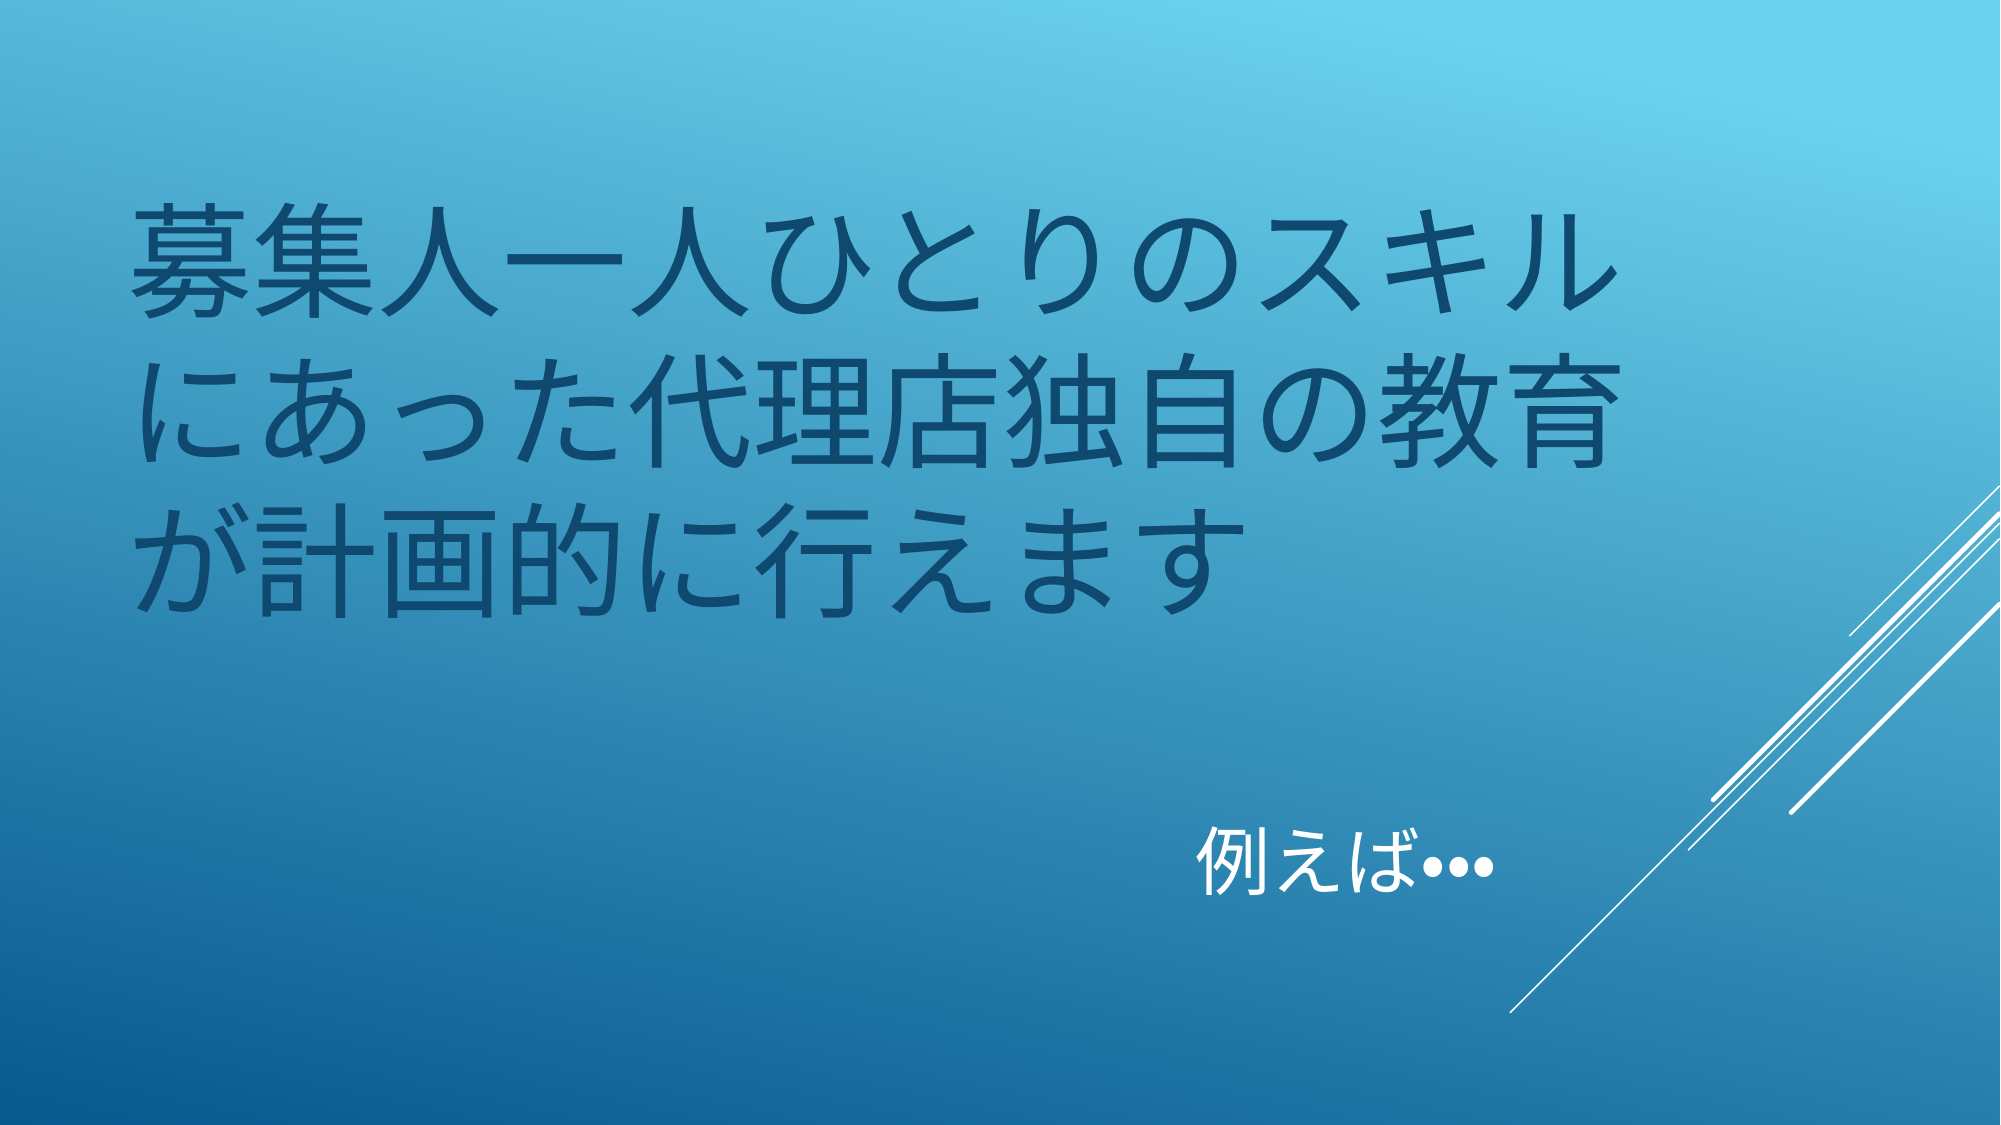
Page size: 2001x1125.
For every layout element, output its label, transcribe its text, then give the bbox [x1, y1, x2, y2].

list 募集人一人ひとりのスキルにあった代理店独自の教育が計画的に行えます [112, 112, 1683, 706]
title 例えば・・・ [112, 736, 1513, 984]
